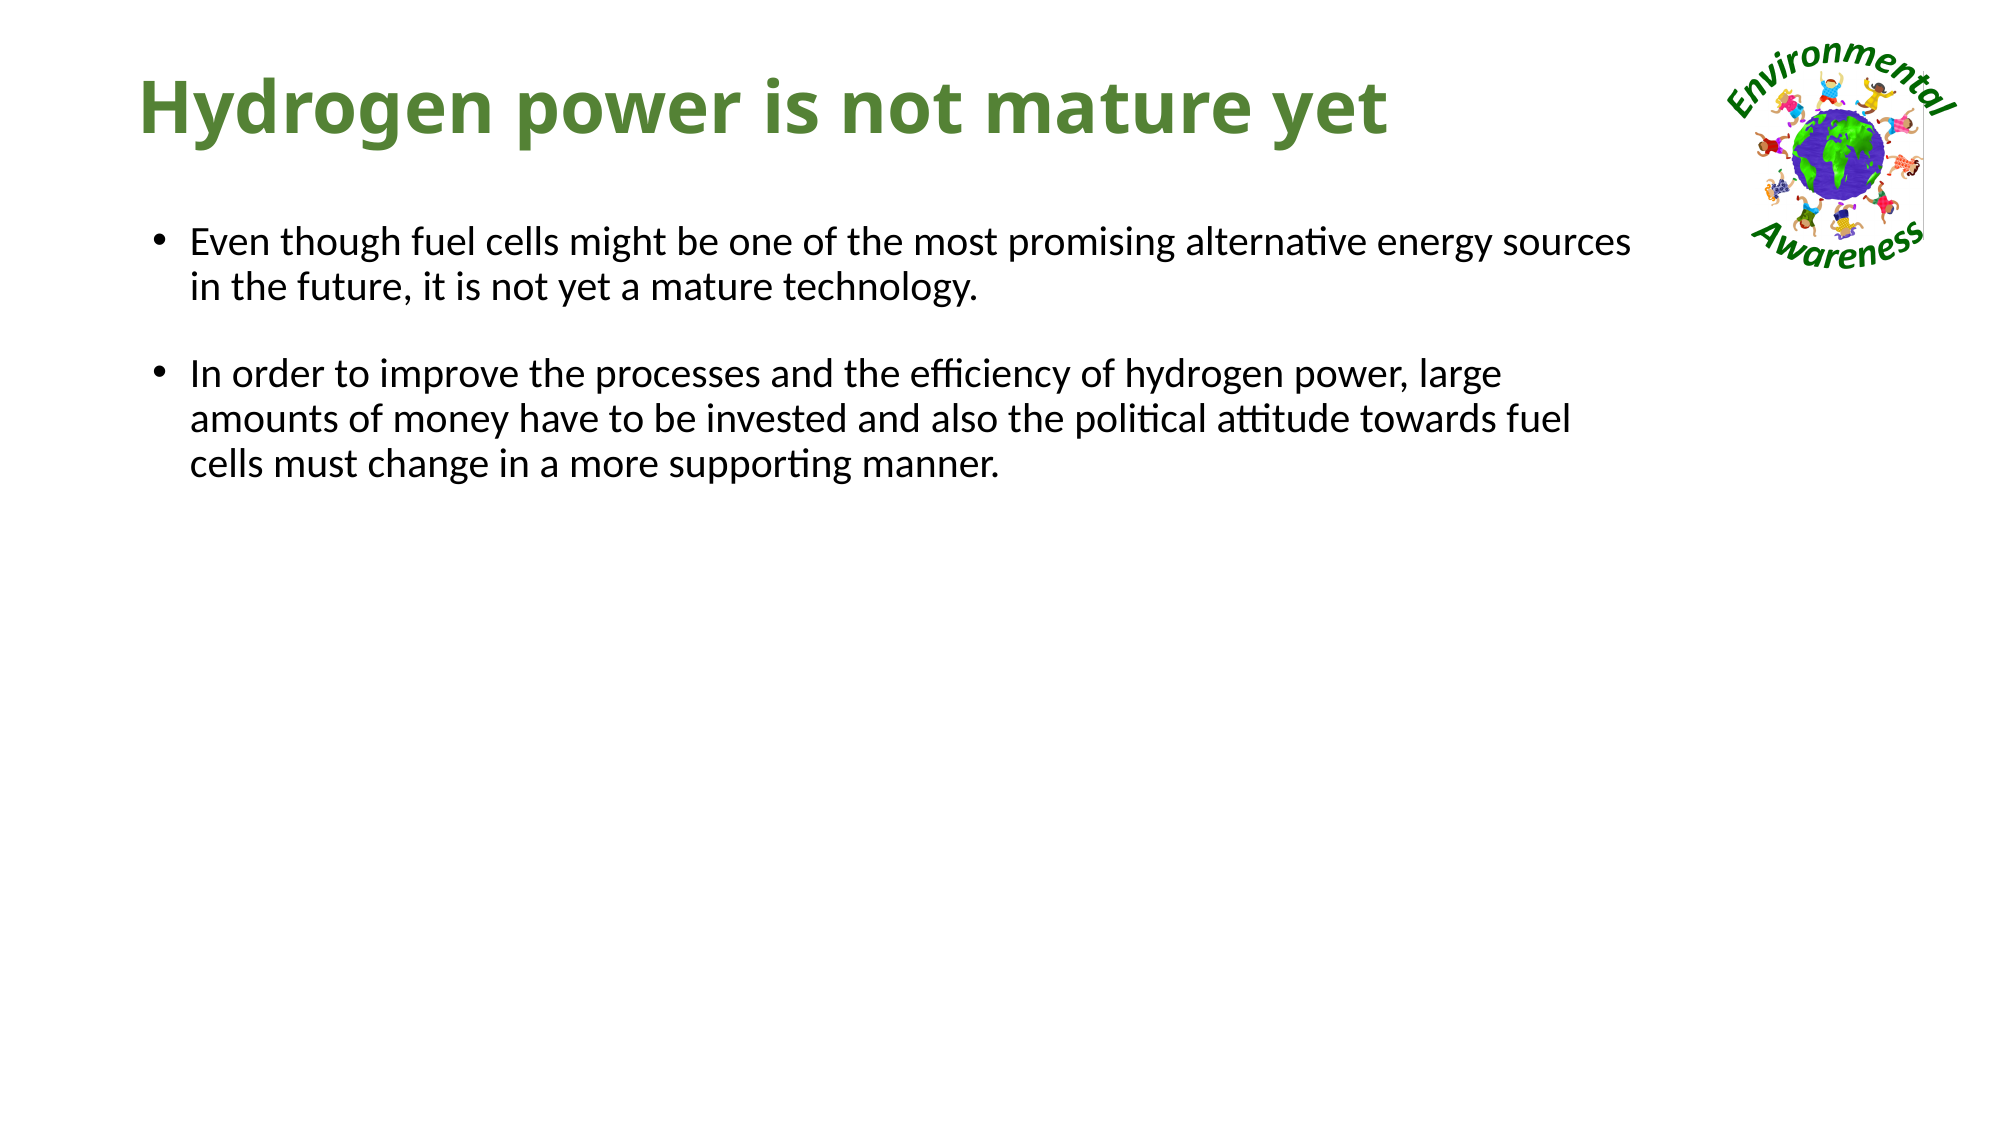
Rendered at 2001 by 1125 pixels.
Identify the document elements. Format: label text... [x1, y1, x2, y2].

title Hydrogen power is not mature yet [122, 59, 1650, 160]
list Even though fuel cells might be one of the most promising alternative energy sources in the future, it is not yet a mature technology. In order to improve the processes and the efficiency of hydrogen power, large amounts of money have to be invested and also the political attitude towards fuel cells must change in a more supporting manner. [137, 212, 1650, 1021]
picture [1716, 35, 1962, 278]
